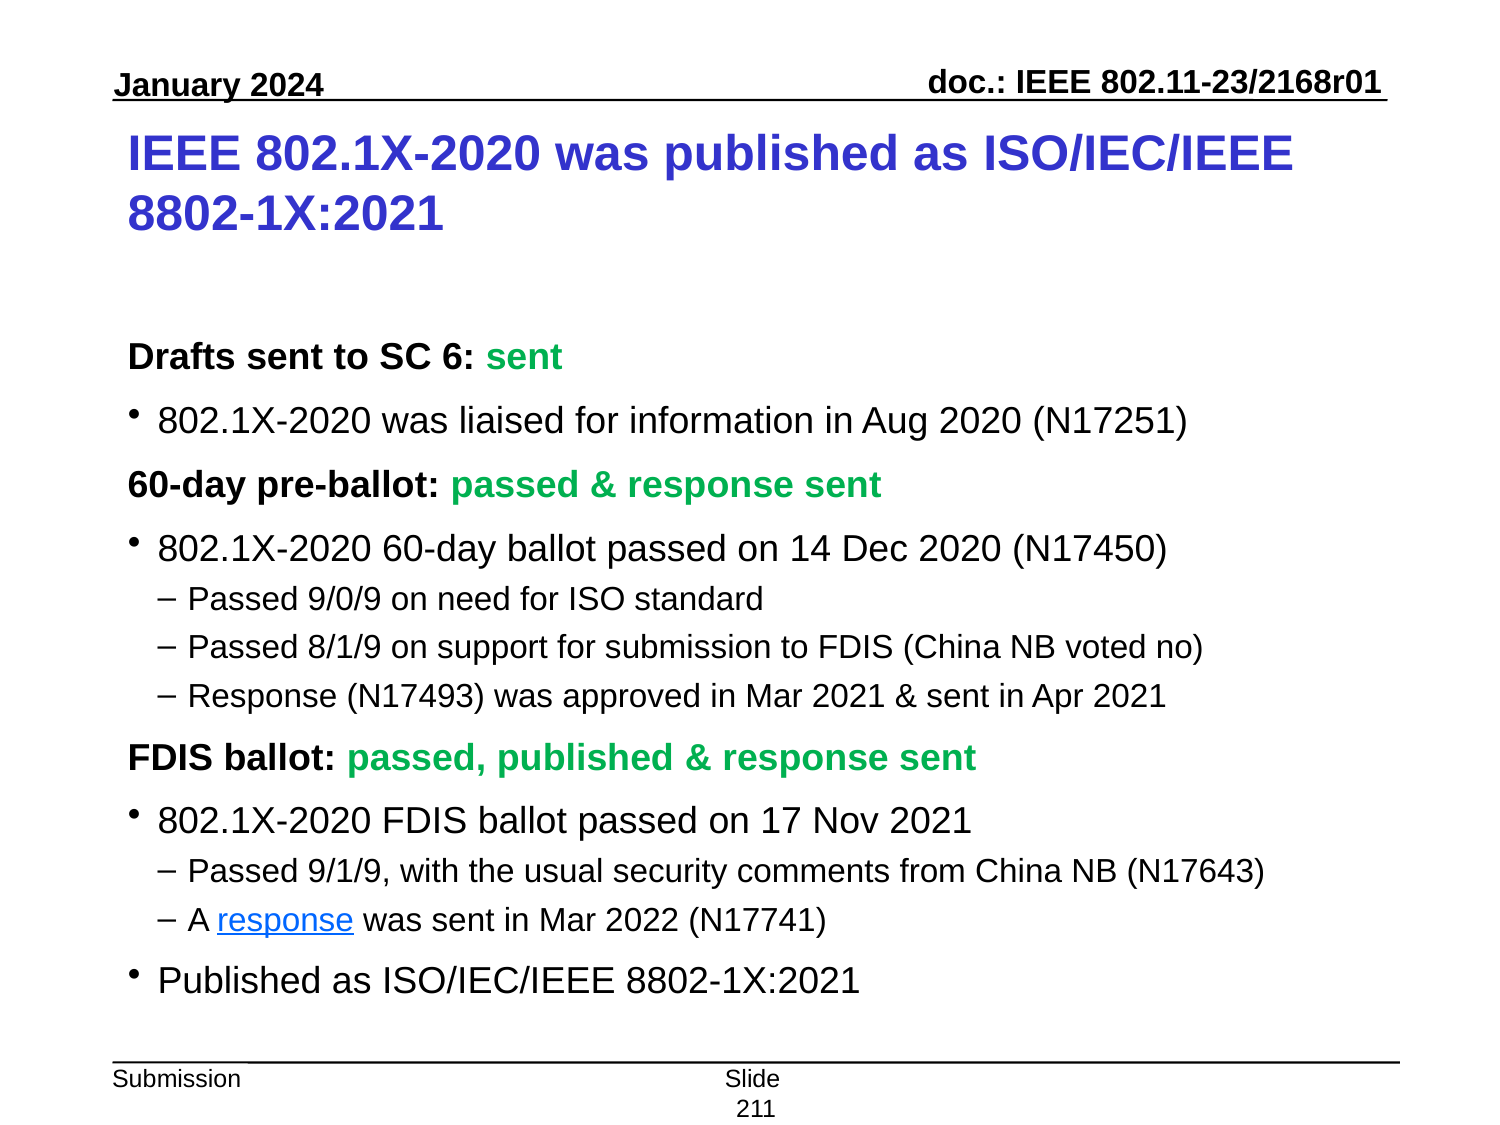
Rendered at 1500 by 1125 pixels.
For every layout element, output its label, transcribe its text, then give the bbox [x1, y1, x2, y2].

list Drafts sent to SC 6: sent 802.1X-2020 was liaised for information in Aug 2020 (N17251) 60-day pre-ballot: passed & response sent 802.1X-2020 60-day ballot passed on 14 Dec 2020 (N17450) Passed 9/0/9 on need for ISO standard Passed 8/1/9 on support for submission to FDIS (China NB voted no) Response (N17493) was approved in Mar 2021 & sent in Apr 2021 FDIS ballot: passed, published & response sent 802.1X-2020 FDIS ballot passed on 17 Nov 2021 Passed 9/1/9, with the usual security comments from China NB (N17643) A response was sent in Mar 2022 (N17741) Published as ISO/IEC/IEEE 8802-1X:2021 [112, 324, 1388, 1000]
title IEEE 802.1X-2020 was published as ISO/IEC/IEEE 8802-1X:2021 [112, 112, 1388, 288]
slide_number Slide 211 [709, 1061, 803, 1093]
